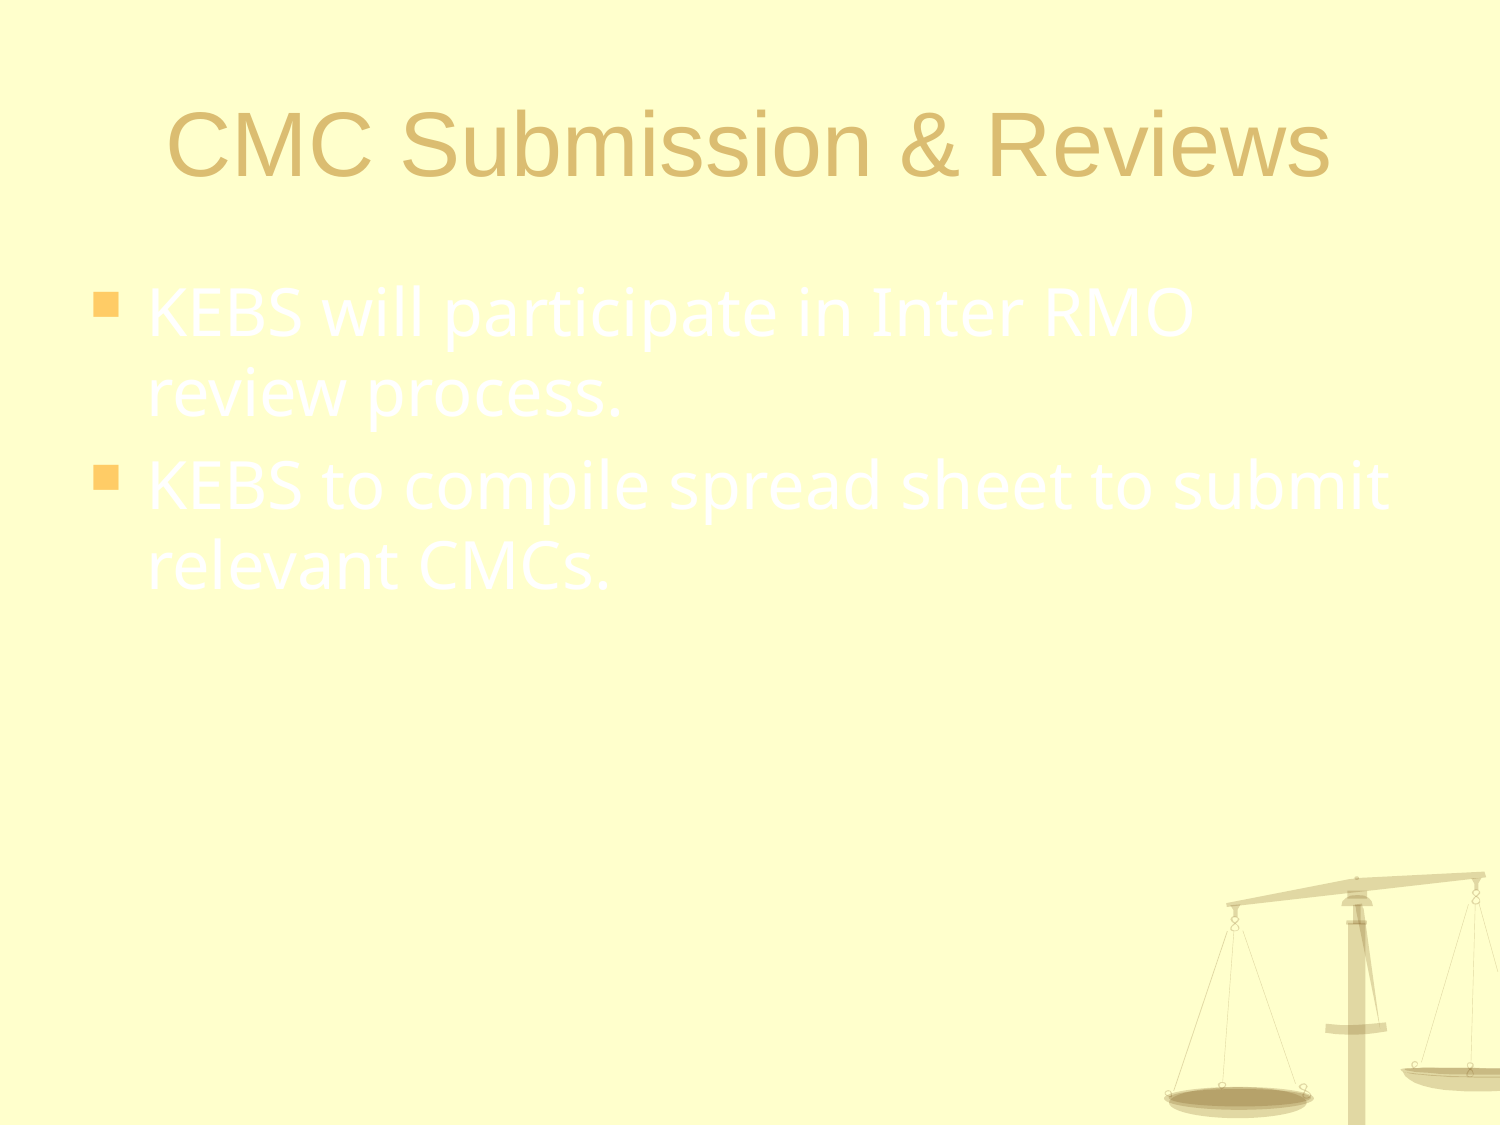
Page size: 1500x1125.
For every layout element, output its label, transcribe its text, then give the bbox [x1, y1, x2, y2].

list KEBS will participate in Inter RMO review process. KEBS to compile spread sheet to submit relevant CMCs. [75, 262, 1425, 1005]
title CMC Submission & Reviews [74, 45, 1426, 234]
